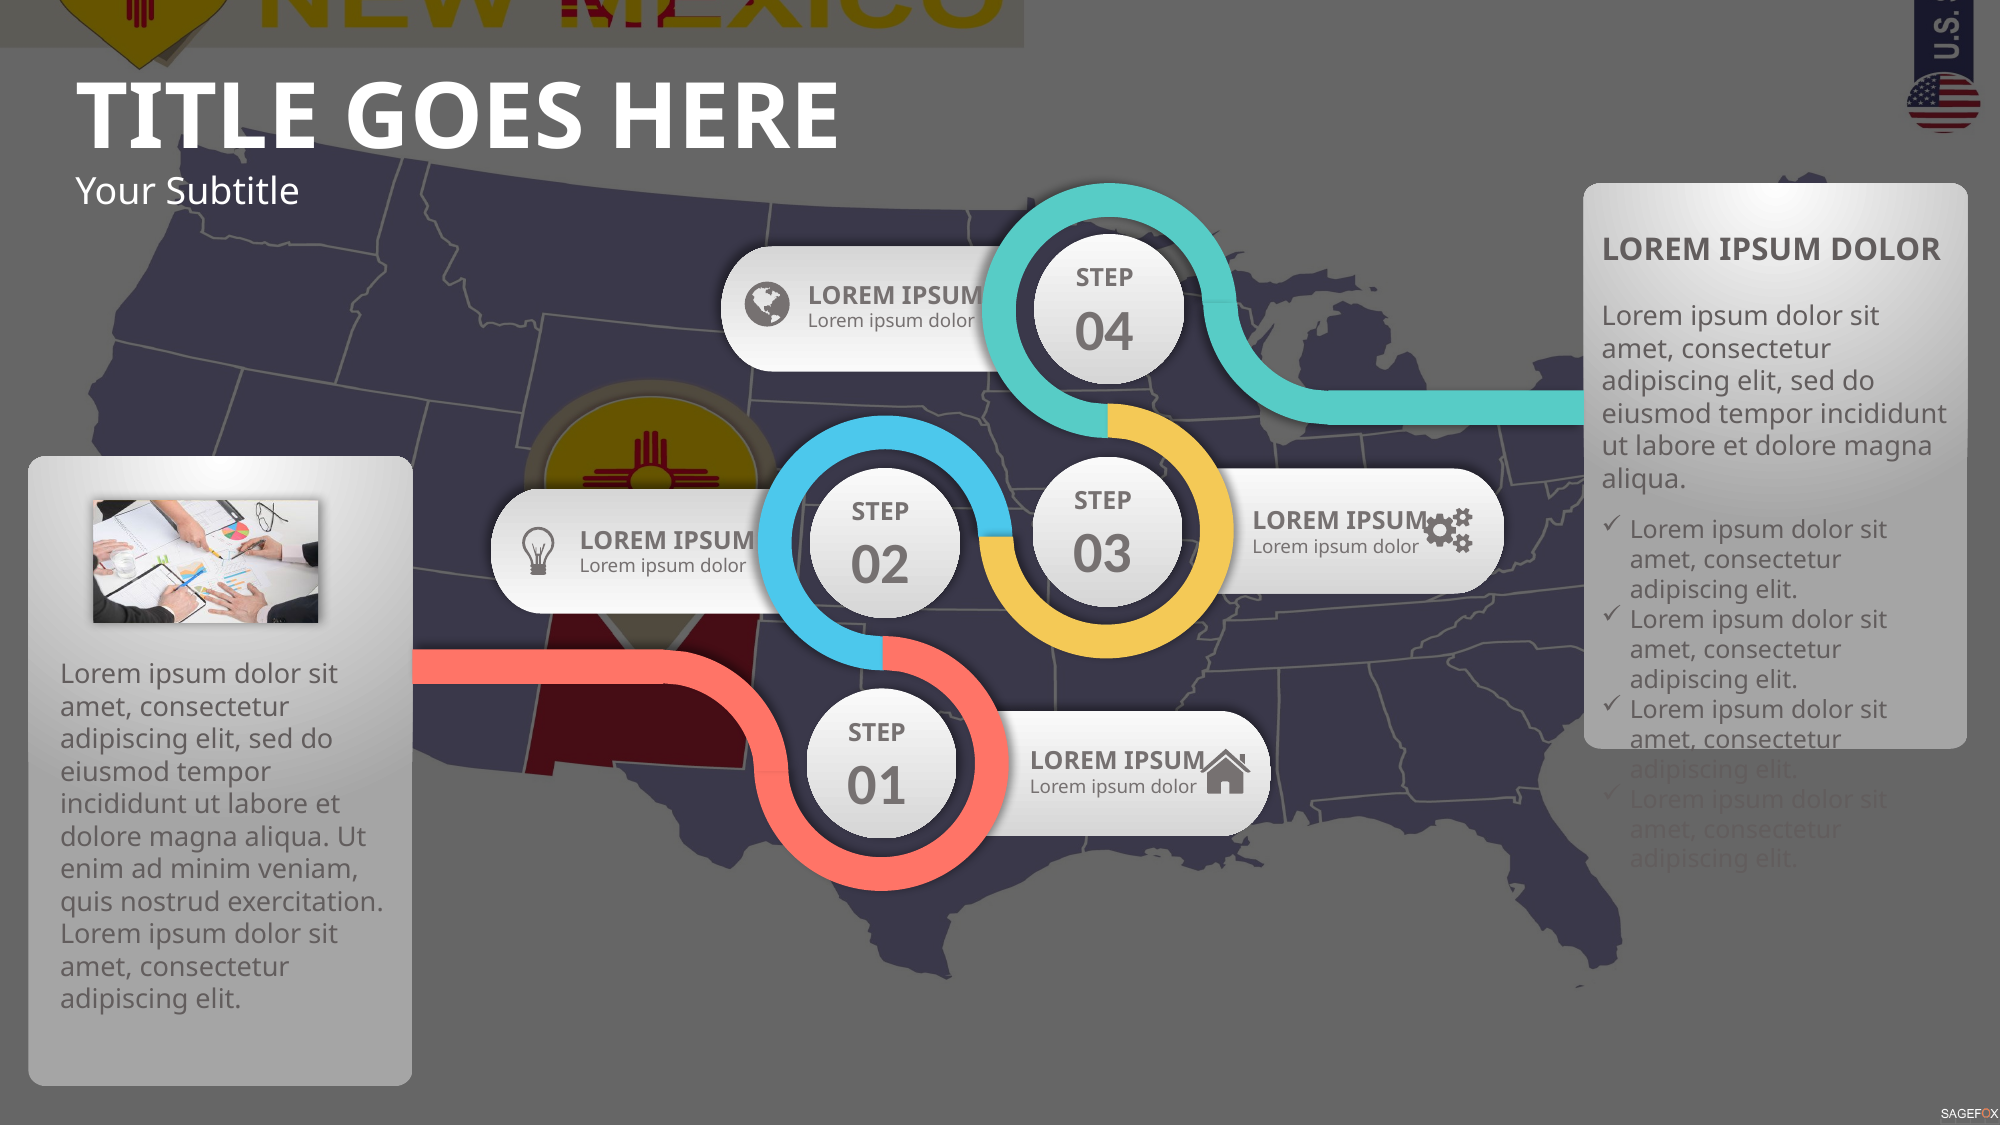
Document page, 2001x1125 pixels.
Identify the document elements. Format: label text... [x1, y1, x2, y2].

text_box [999, 709, 1273, 838]
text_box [522, 519, 776, 583]
picture [0, 0, 2001, 1125]
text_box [744, 274, 1004, 338]
text_box [1230, 467, 1506, 595]
text_box Lorem ipsum dolor sit amet, consectetur adipiscing elit, sed do eiusmod tempor incididunt ut labore et dolore magna aliqua. Ut enim ad minim veniam, quis nostrud exercitation. Lorem ipsum dolor sit amet, consectetur adipiscing elit. [45, 649, 401, 1022]
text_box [1019, 739, 1251, 803]
text_box [27, 455, 414, 1088]
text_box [806, 688, 957, 839]
text_box [489, 487, 766, 615]
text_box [810, 467, 961, 618]
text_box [1032, 456, 1183, 607]
text_box [411, 648, 790, 773]
text_box [759, 414, 1014, 672]
text_box [977, 402, 1235, 660]
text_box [1242, 499, 1473, 563]
text_box TITLE GOES HERE Your Subtitle [60, 49, 1036, 220]
text_box [92, 499, 319, 624]
text_box [983, 182, 1238, 440]
text_box [1582, 182, 1969, 743]
text_box [1202, 301, 1585, 426]
text_box [720, 245, 985, 373]
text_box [1034, 233, 1185, 384]
text_box [753, 634, 1010, 892]
text_box LOREM IPSUM DOLOR Lorem ipsum dolor sit amet, consectetur adipiscing elit, sed do eiusmod tempor incididunt ut labore et dolore magna aliqua. Lorem ipsum dolor sit amet, consectetur adipiscing elit. Lorem ipsum dolor sit amet, consectetur adipiscing elit. Lorem ipsum dolor sit amet, consectetur adipiscing elit. Lorem ipsum dolor sit amet, consectetur adipiscing elit. [1586, 221, 1968, 881]
